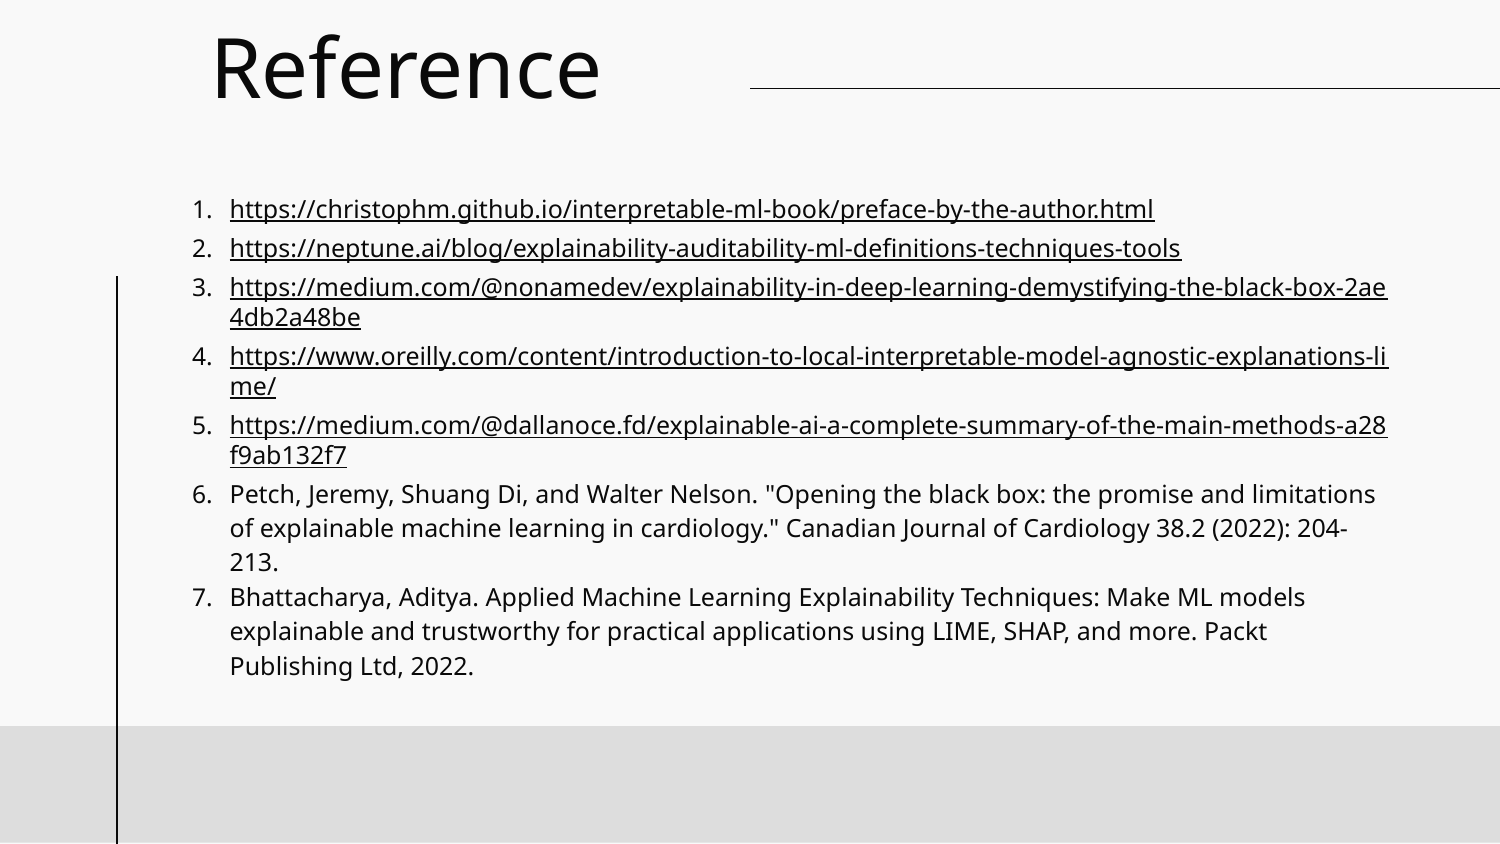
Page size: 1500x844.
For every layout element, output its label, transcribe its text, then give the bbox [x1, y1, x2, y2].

subtitle https://christophm.github.io/interpretable-ml-book/preface-by-the-author.html https://neptune.ai/blog/explainability-auditability-ml-definitions-techniques-tools https://medium.com/@nonamedev/explainability-in-deep-learning-demystifying-the-black-box-2ae4db2a48be https://www.oreilly.com/content/introduction-to-local-interpretable-model-agnostic-explanations-lime/ https://medium.com/@dallanoce.fd/explainable-ai-a-complete-summary-of-the-main-methods-a28f9ab132f7 Petch, Jeremy, Shuang Di, and Walter Nelson. "Opening the black box: the promise and limitations of explainable machine learning in cardiology." Canadian Journal of Cardiology 38.2 (2022): 204-213. Bhattacharya, Aditya. Applied Machine Learning Explainability Techniques: Make ML models explainable and trustworthy for practical applications using LIME, SHAP, and more. Packt Publishing Ltd, 2022. [177, 172, 1410, 378]
title Reference [18, 0, 816, 132]
